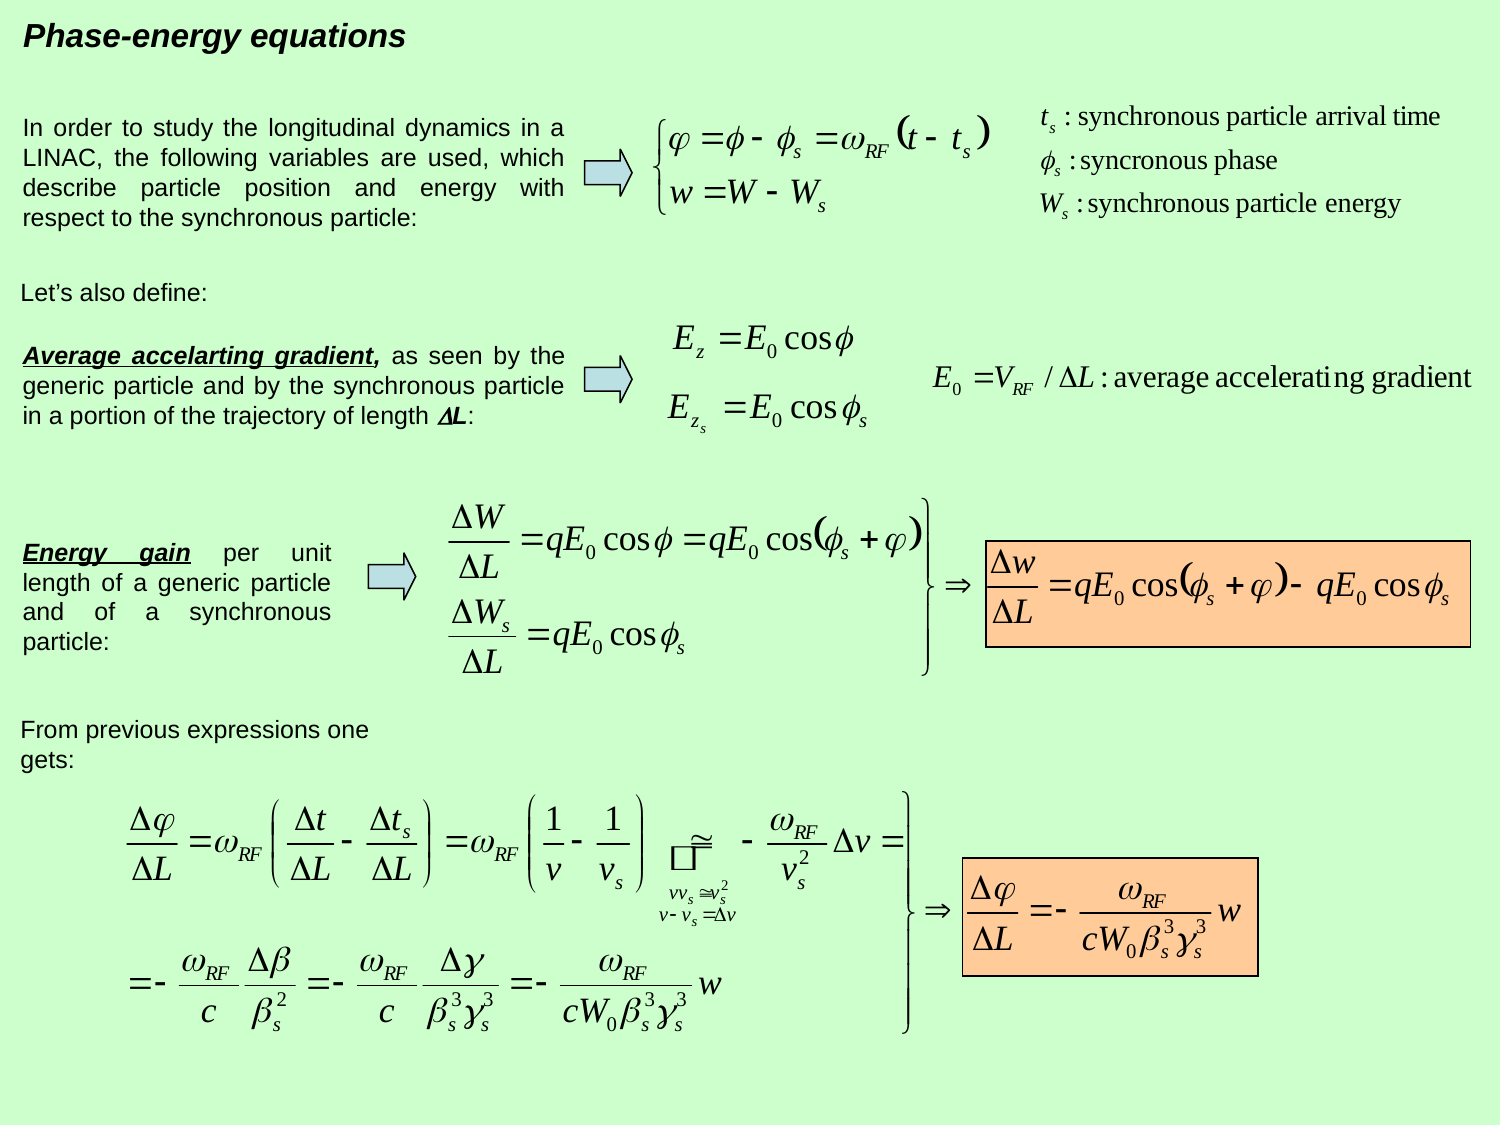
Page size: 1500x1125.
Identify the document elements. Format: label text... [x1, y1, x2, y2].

text_box Average accelarting gradient, as seen by the generic particle and by the synchronous particle in a portion of the trajectory of length L: [7, 331, 581, 437]
text_box Energy gain per unit length of a generic particle and of a synchronous particle: [7, 528, 347, 664]
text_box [1036, 97, 1449, 227]
text_box Let’s also define: [5, 269, 467, 314]
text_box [120, 784, 1248, 1042]
text_box [1252, 857, 1258, 976]
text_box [442, 491, 1457, 683]
text_box [584, 148, 633, 197]
text_box [1461, 541, 1471, 648]
text_box Phase-energy equations [8, 7, 422, 62]
text_box [584, 355, 633, 403]
text_box [368, 552, 416, 601]
text_box From previous expressions one gets: [5, 706, 447, 782]
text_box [644, 110, 994, 225]
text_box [666, 313, 861, 368]
text_box In order to study the longitudinal dynamics in a LINAC, the following variables are used, which describe particle position and energy with respect to the synchronous particle: [7, 104, 581, 240]
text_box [661, 382, 876, 441]
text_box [926, 356, 1481, 404]
